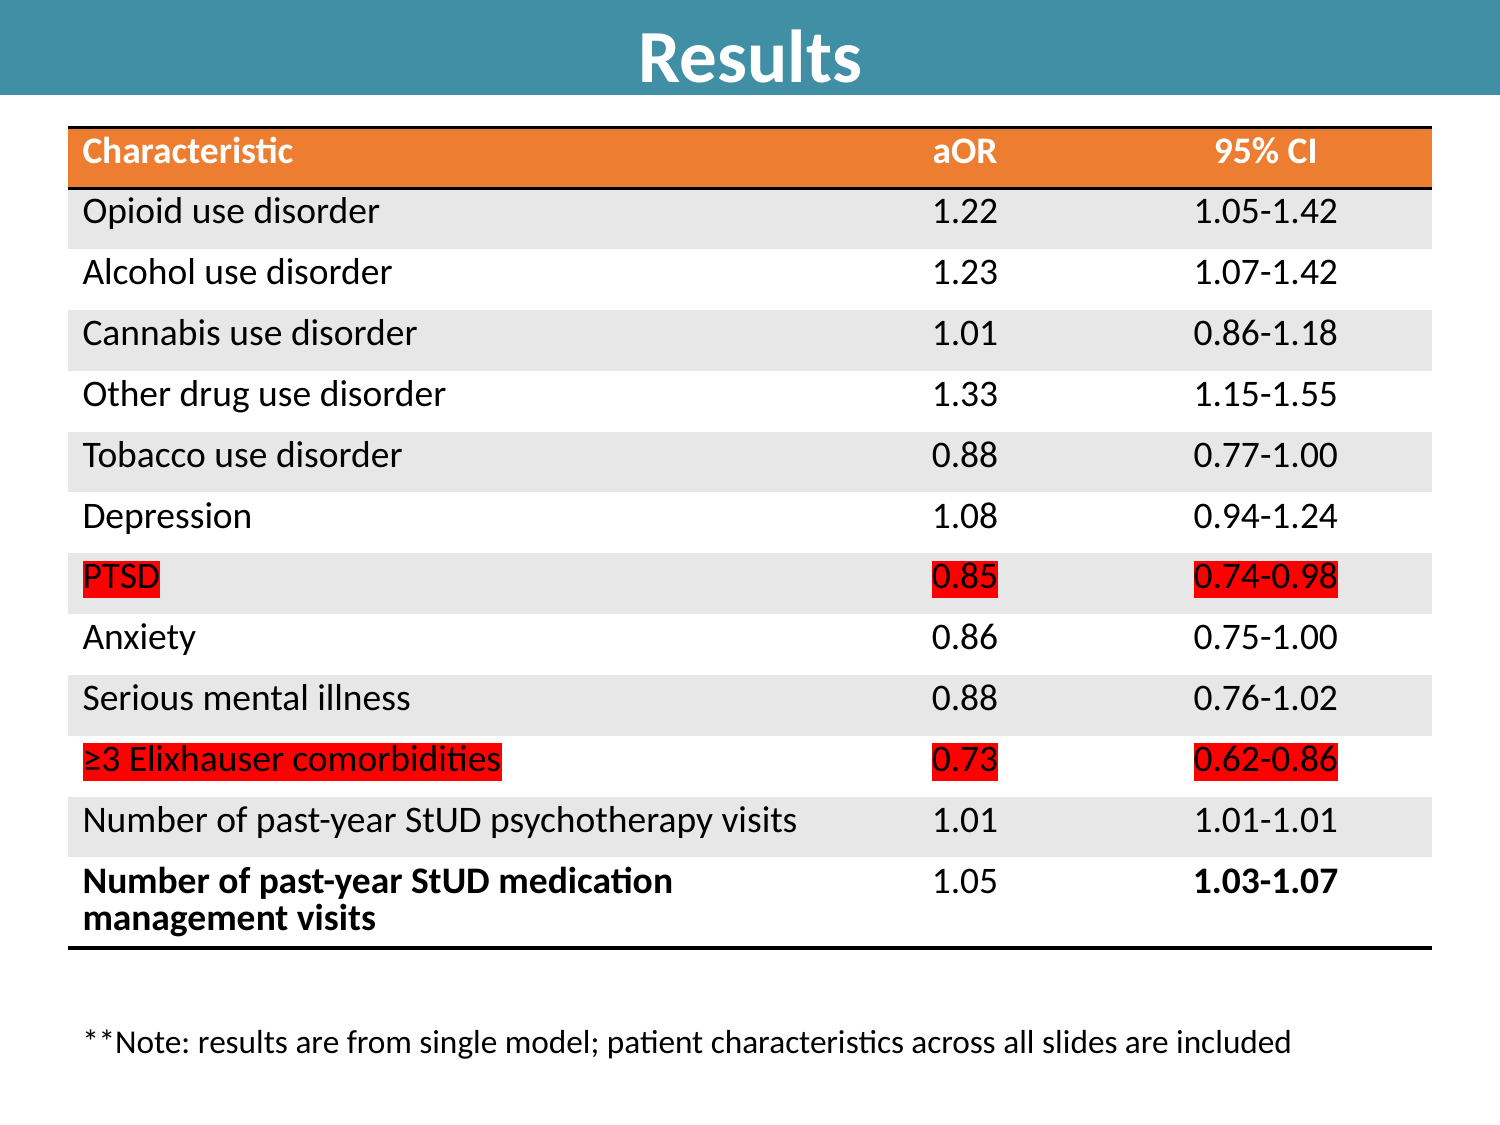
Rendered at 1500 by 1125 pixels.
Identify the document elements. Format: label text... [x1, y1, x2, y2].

table_cell 1.03-1.07 [1099, 857, 1432, 946]
table_cell Number of past-year StUD medication management visits [68, 857, 831, 946]
table_cell Cannabis use disorder [68, 310, 831, 371]
table_cell 1.07-1.42 [1099, 249, 1432, 310]
table_cell 0.77-1.00 [1099, 432, 1432, 492]
table_cell 0.88 [831, 432, 1099, 492]
table_cell 0.74-0.98 [1099, 553, 1432, 614]
table_cell 1.01 [831, 310, 1099, 371]
table_cell 0.86 [831, 614, 1099, 675]
table_cell 0.75-1.00 [1099, 614, 1432, 675]
table_cell 1.23 [831, 249, 1099, 310]
table_cell Opioid use disorder [68, 190, 831, 249]
table_cell Number of past-year StUD psychotherapy visits [68, 797, 831, 857]
table_cell 1.22 [831, 190, 1099, 249]
table_cell Tobacco use disorder [68, 432, 831, 492]
table_cell 1.01 [831, 797, 1099, 857]
table_cell 1.08 [831, 492, 1099, 553]
table_cell 0.86-1.18 [1099, 310, 1432, 371]
table_cell Alcohol use disorder [68, 249, 831, 310]
table_cell 1.15-1.55 [1099, 371, 1432, 432]
table_cell Anxiety [68, 614, 831, 675]
table_cell 1.01-1.01 [1099, 797, 1432, 857]
table_cell ≥3 Elixhauser comorbidities [68, 736, 831, 797]
table_header Characteristic [68, 129, 831, 187]
table_header 95% CI [1099, 129, 1432, 187]
table_cell 0.88 [831, 675, 1099, 736]
table_cell 0.73 [831, 736, 1099, 797]
table_header aOR [831, 129, 1099, 187]
table_cell 1.33 [831, 371, 1099, 432]
table_cell PTSD [68, 553, 831, 614]
text_box Results [0, 0, 1500, 94]
text_box **Note: results are from single model; patient characteristics across all slides are included [67, 1013, 1433, 1068]
table_cell 0.62-0.86 [1099, 736, 1432, 797]
table_cell 0.94-1.24 [1099, 492, 1432, 553]
table_cell 0.85 [831, 553, 1099, 614]
table_cell 1.05-1.42 [1099, 190, 1432, 249]
table_cell 1.05 [831, 857, 1099, 946]
table_cell Serious mental illness [68, 675, 831, 736]
table_cell Depression [68, 492, 831, 553]
table_cell 0.76-1.02 [1099, 675, 1432, 736]
table_cell Other drug use disorder [68, 371, 831, 432]
